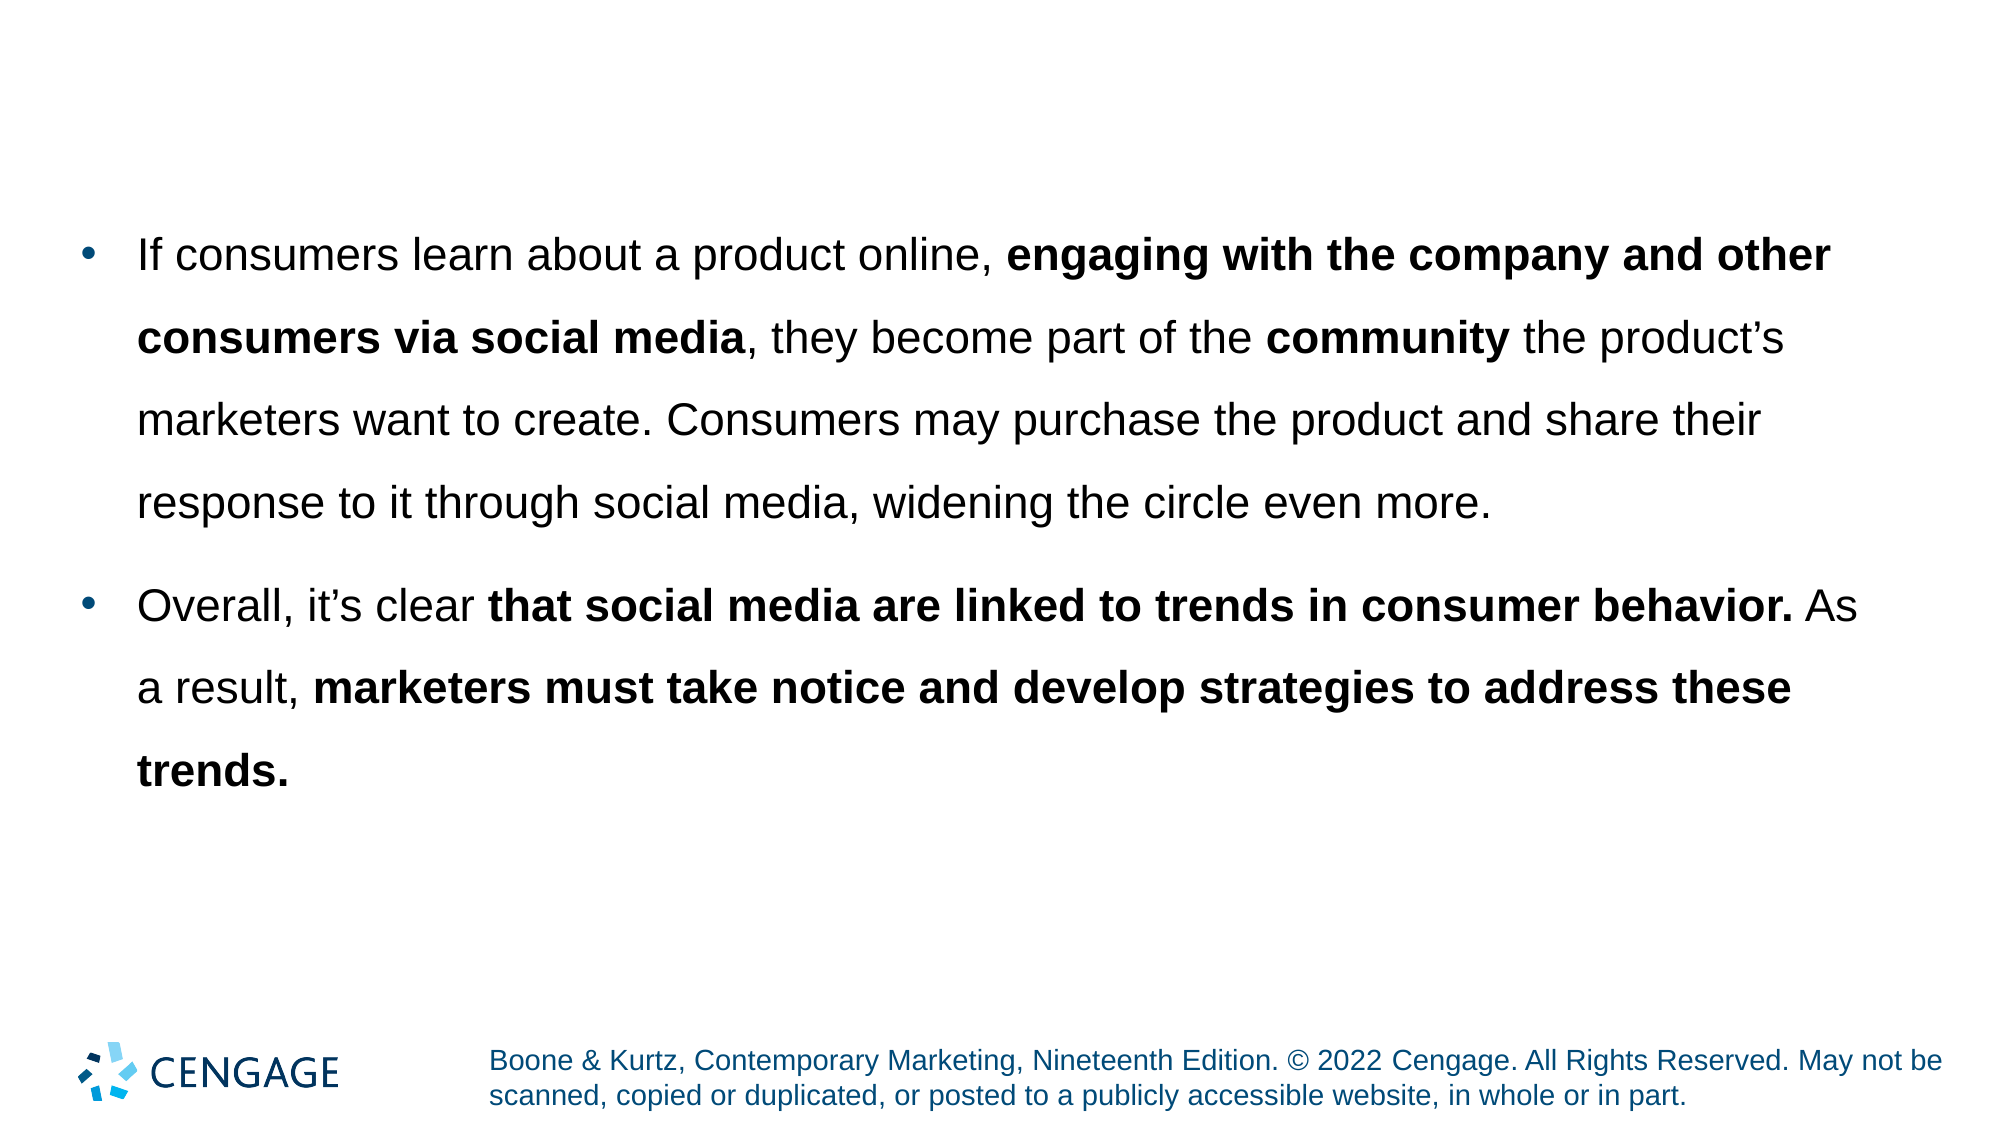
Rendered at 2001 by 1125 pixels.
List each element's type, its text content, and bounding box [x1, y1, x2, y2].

picture [78, 1042, 338, 1101]
list If consumers learn about a product online, engaging with the company and other consumers via social media, they become part of the community the product’s marketers want to create. Consumers may purchase the product and share their response to it through social media, widening the circle even more. Overall, it’s clear that social media are linked to trends in consumer behavior. As a result, marketers must take notice and develop strategies to address these trends. [73, 114, 1880, 990]
